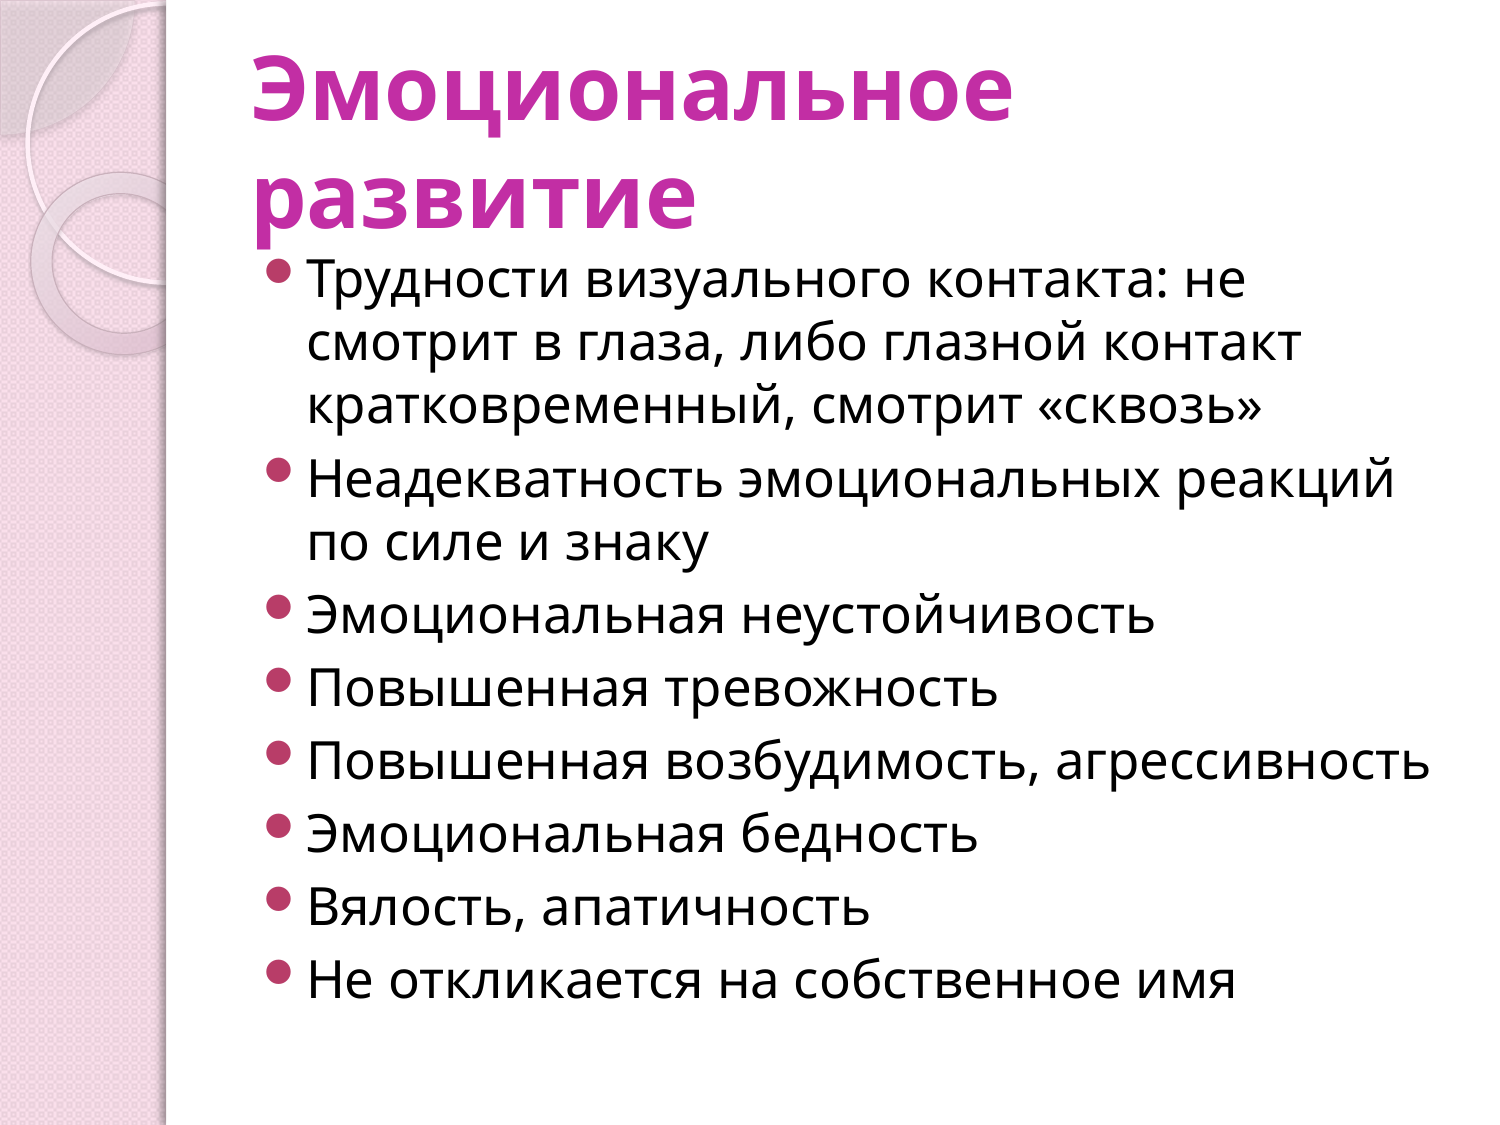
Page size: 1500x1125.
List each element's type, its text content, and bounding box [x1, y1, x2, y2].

list Трудности визуального контакта: не смотрит в глаза, либо глазной контакт кратковременный, смотрит «сквозь» Неадекватность эмоциональных реакций по силе и знаку Эмоциональная неустойчивость Повышенная тревожность Повышенная возбудимость, агрессивность Эмоциональная бедность Вялость, апатичность Не откликается на собственное имя [235, 237, 1466, 1025]
title Эмоциональное развитие [235, 45, 1466, 233]
